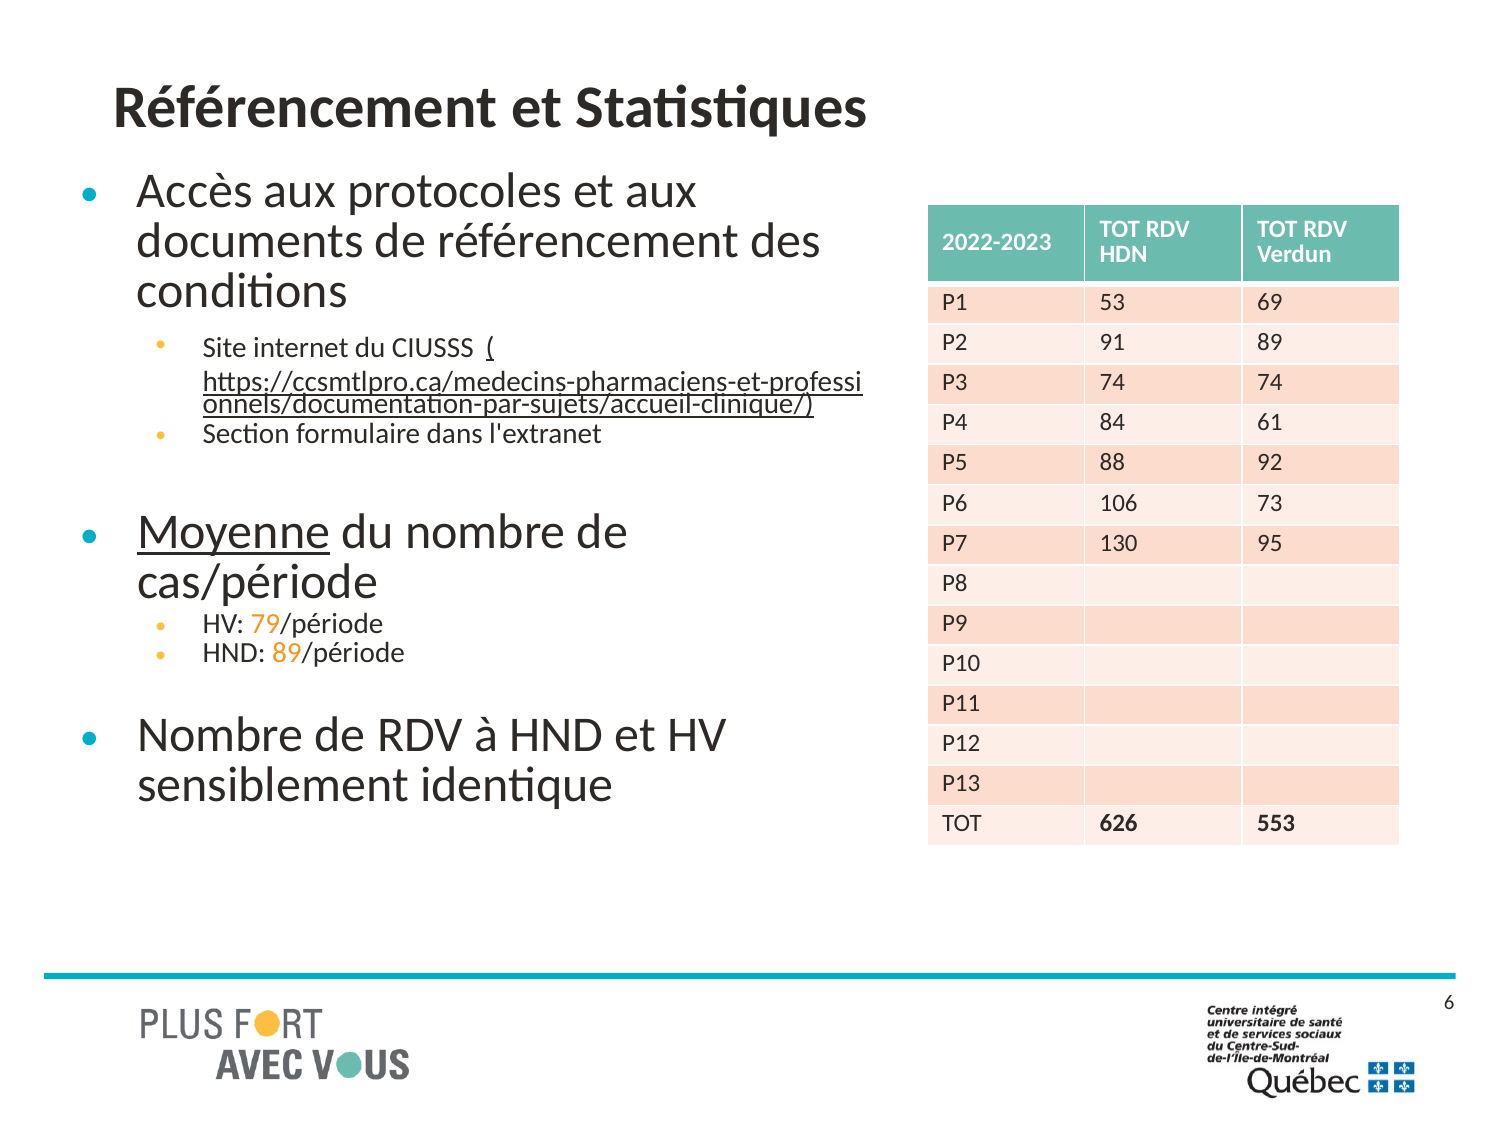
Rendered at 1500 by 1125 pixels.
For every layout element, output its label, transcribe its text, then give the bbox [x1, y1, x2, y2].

table_cell 84 [1085, 405, 1241, 444]
table_header 2022-2023 [928, 205, 1084, 281]
table_cell 89 [1243, 325, 1399, 363]
table_cell [1085, 726, 1241, 764]
table_cell 95 [1243, 526, 1399, 564]
table_cell [1243, 686, 1399, 724]
table_cell P6 [928, 485, 1084, 524]
picture [112, 980, 437, 1108]
table_cell [1243, 726, 1399, 764]
table_cell [1243, 766, 1399, 805]
table_cell 74 [1243, 365, 1399, 404]
table_header TOT RDV HDN [1085, 205, 1241, 281]
text_box Nombre de RDV à HND et HV sensiblement identique [65, 706, 877, 880]
table_cell 626 [1085, 806, 1241, 845]
text_box Accès aux protocoles et aux documents de référencement des conditions Site internet du CIUSSS (https://ccsmtlpro.ca/medecins-pharmaciens-et-professionnels/documentation-par-sujets/accueil-clinique/) Section formulaire dans l'extranet [65, 162, 893, 507]
table_cell P5 [928, 445, 1084, 484]
table_cell [1085, 686, 1241, 724]
table_cell 53 [1085, 287, 1241, 323]
table_cell P7 [928, 526, 1084, 564]
table_cell 130 [1085, 526, 1241, 564]
table_cell P4 [928, 405, 1084, 444]
table_cell TOT [928, 806, 1084, 845]
table_header TOT RDV Verdun [1243, 205, 1399, 281]
table_cell [1085, 766, 1241, 805]
table_cell 88 [1085, 445, 1241, 484]
table_cell 73 [1243, 485, 1399, 524]
table_cell P10 [928, 646, 1084, 684]
table_cell [1243, 646, 1399, 684]
table_cell [1085, 646, 1241, 684]
table_cell 92 [1243, 445, 1399, 484]
table_cell P8 [928, 566, 1084, 604]
picture [1187, 985, 1434, 1112]
table_cell 69 [1243, 287, 1399, 323]
table_cell P13 [928, 766, 1084, 805]
table_cell P2 [928, 325, 1084, 363]
table_cell [1085, 606, 1241, 644]
text_box Moyenne du nombre de cas/période HV: 79/période HND: 89/période [65, 503, 877, 706]
table_cell P12 [928, 726, 1084, 764]
table_cell 61 [1243, 405, 1399, 444]
table_cell 91 [1085, 325, 1241, 363]
table_cell [1085, 566, 1241, 604]
title Référencement et Statistiques [98, 45, 1055, 161]
table_cell P3 [928, 365, 1084, 404]
table_cell 553 [1243, 806, 1399, 845]
table_cell 106 [1085, 485, 1241, 524]
table_cell [1243, 606, 1399, 644]
table_cell [1243, 566, 1399, 604]
table_cell P1 [928, 287, 1084, 323]
table_cell P9 [928, 606, 1084, 644]
table_cell P11 [928, 686, 1084, 724]
table_cell 74 [1085, 365, 1241, 404]
